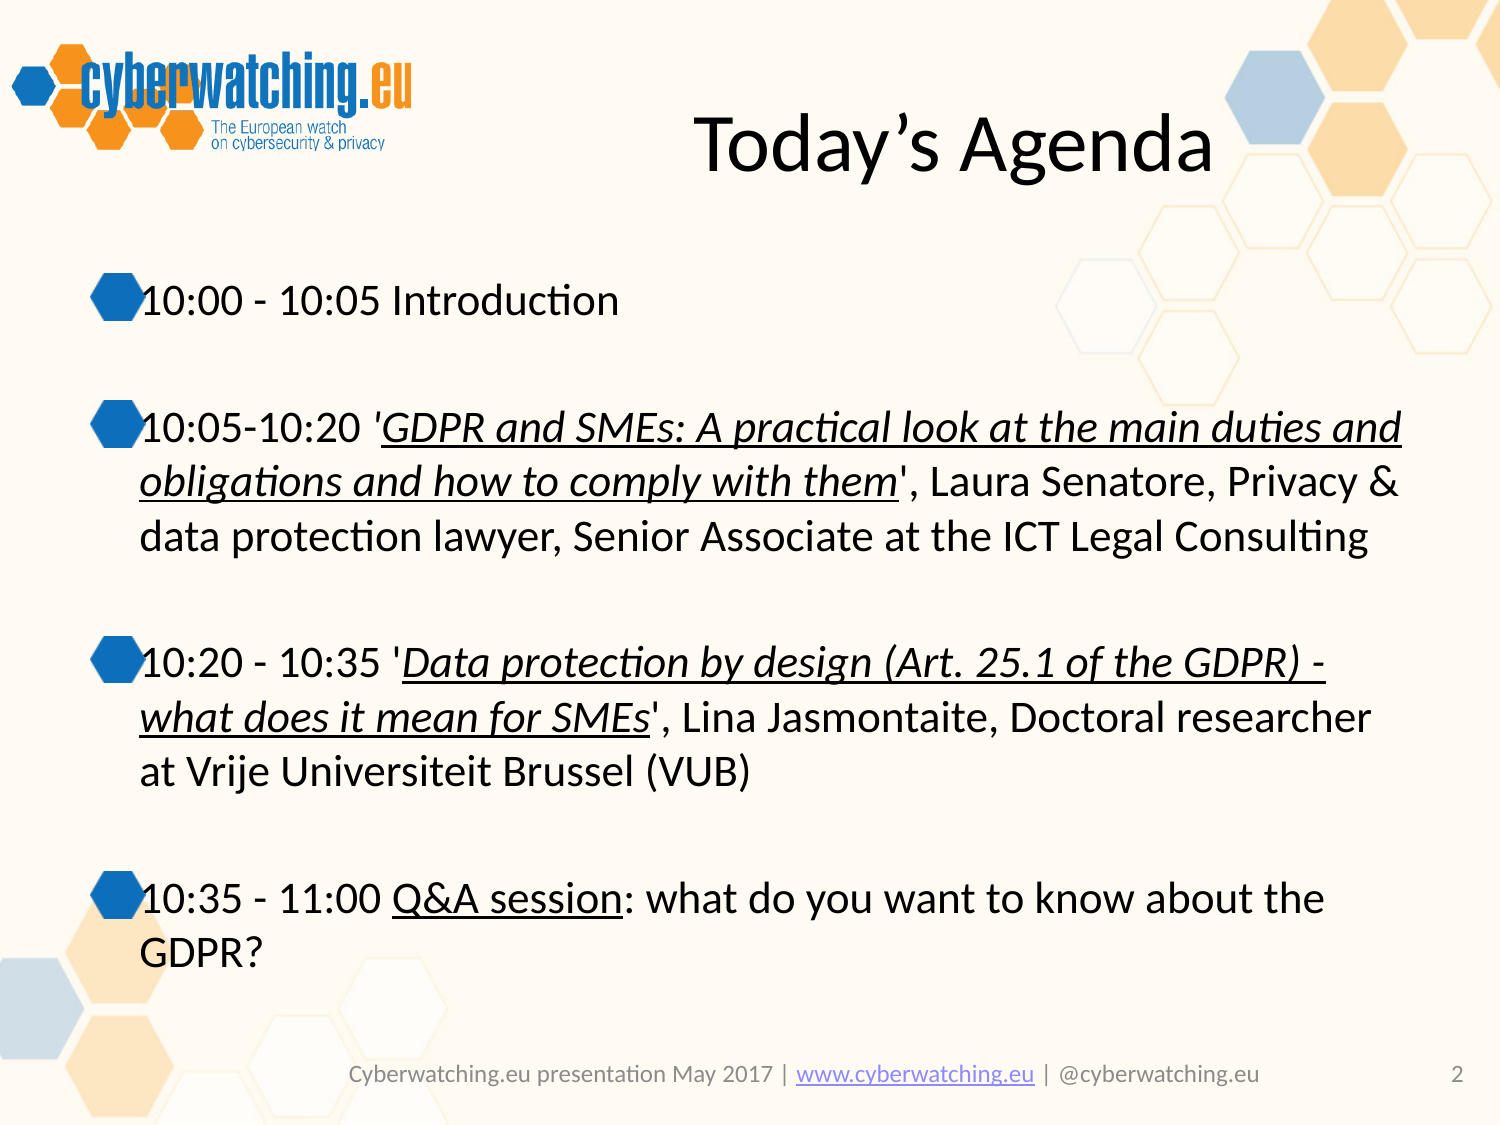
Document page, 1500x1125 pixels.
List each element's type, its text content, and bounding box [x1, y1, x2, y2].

picture [0, 0, 1500, 1125]
slide_number 3 [1388, 1042, 1479, 1103]
title Today’s Agenda [484, 44, 1425, 232]
footer Cyberwatching.eu presentation May 2017 | www.cyberwatching.eu | @cyberwatching.eu [227, 1042, 1388, 1103]
list 10:00 - 10:05 Introduction 10:05-10:20 'GDPR and SMEs: A practical look at the main duties and obligations and how to comply with them', Laura Senatore, Privacy & data protection lawyer, Senior Associate at the ICT Legal Consulting 10:20 - 10:35 'Data protection by design (Art. 25.1 of the GDPR) - what does it mean for SMEs', Lina Jasmontaite, Doctoral researcher at Vrije Universiteit Brussel (VUB) 10:35 - 11:00 Q&A session: what do you want to know about the GDPR? [75, 262, 1425, 1005]
